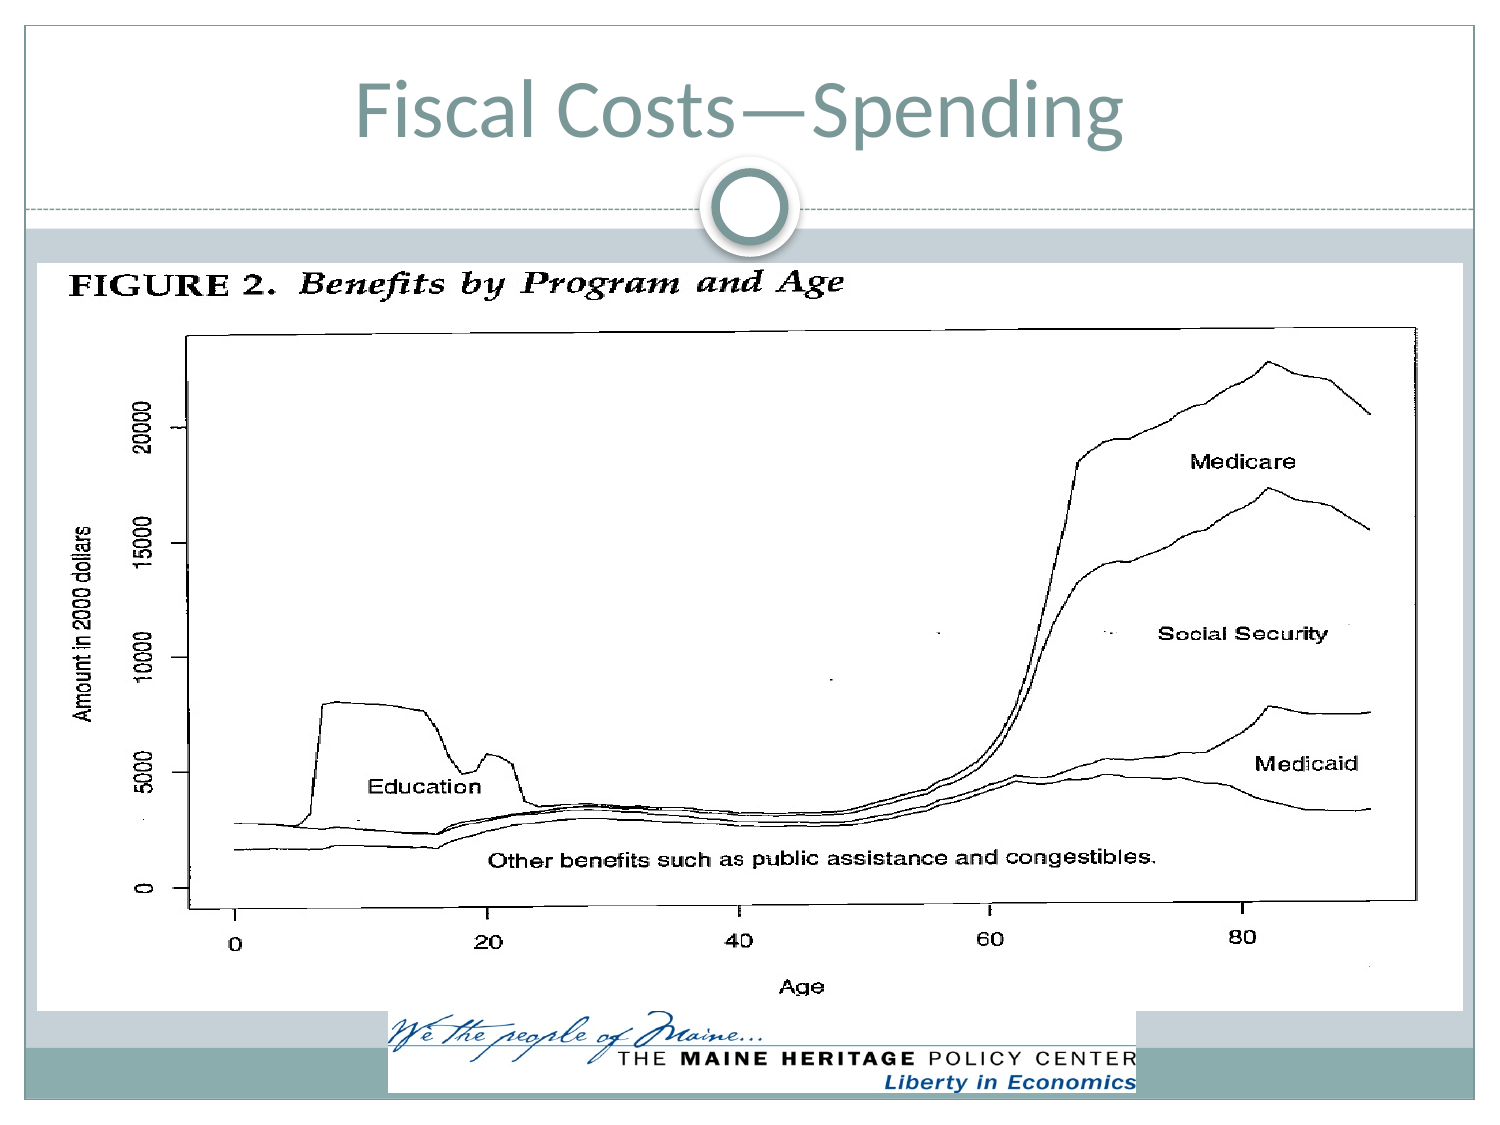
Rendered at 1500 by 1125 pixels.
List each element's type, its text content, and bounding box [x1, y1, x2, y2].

picture [37, 262, 1463, 1093]
title Fiscal Costs—Spending [49, 37, 1450, 162]
